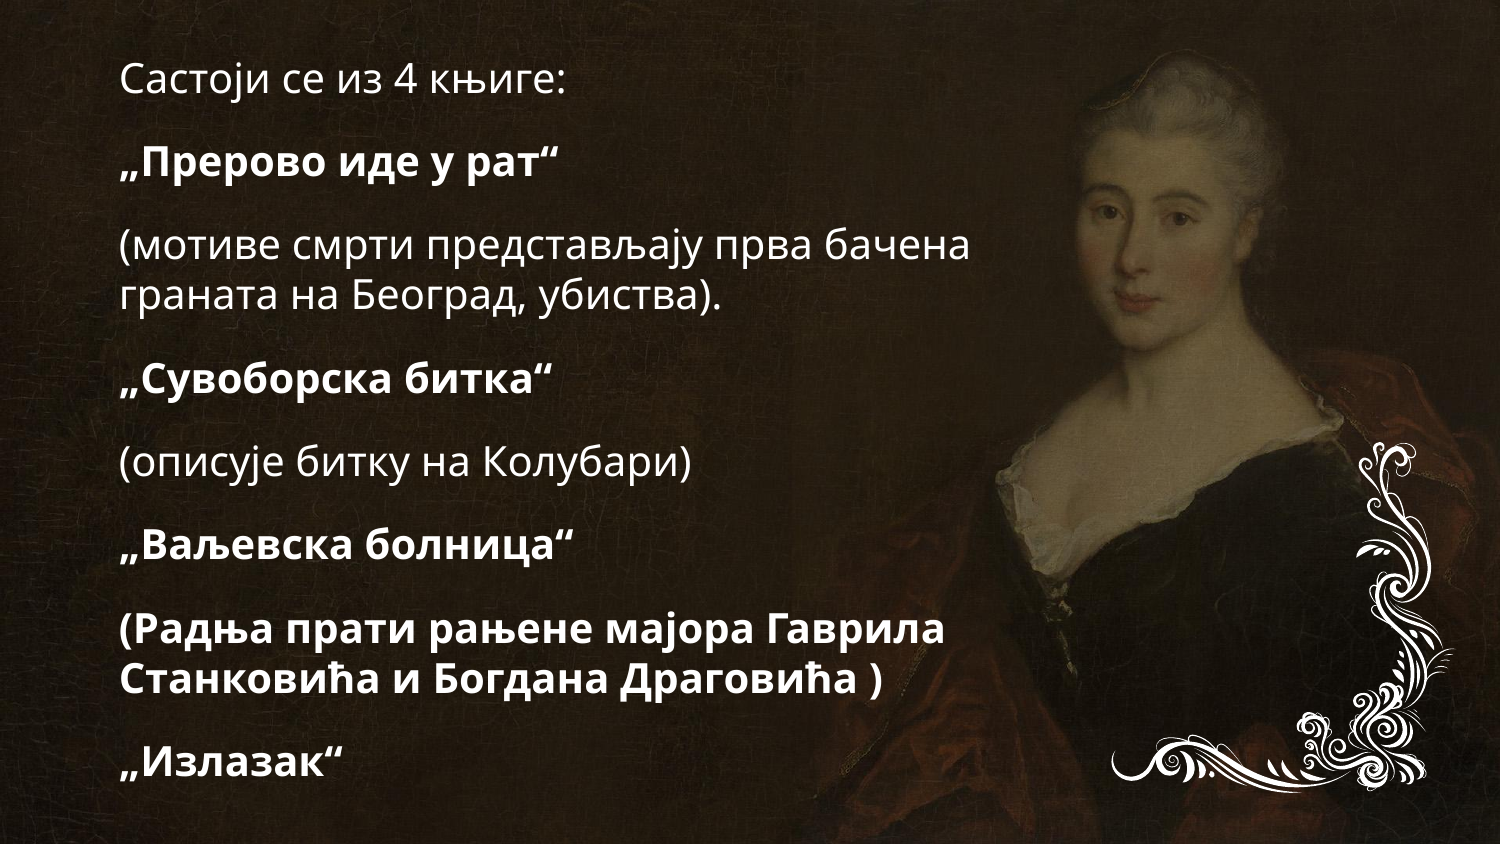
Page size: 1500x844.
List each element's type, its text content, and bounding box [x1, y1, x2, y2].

picture [0, 0, 1500, 844]
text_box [1110, 441, 1457, 794]
text_box Састоји се из 4 књиге: „Прерово иде у рат“ (мотиве смрти представљају прва бачена граната на Београд, убиства). „Сувоборска битка“ (описује битку на Колубари) „Ваљевска болница“ (Радња прати рањене мајора Гаврила Станковића и Богдана Драговића ) „Излазак“ [104, 43, 1134, 793]
